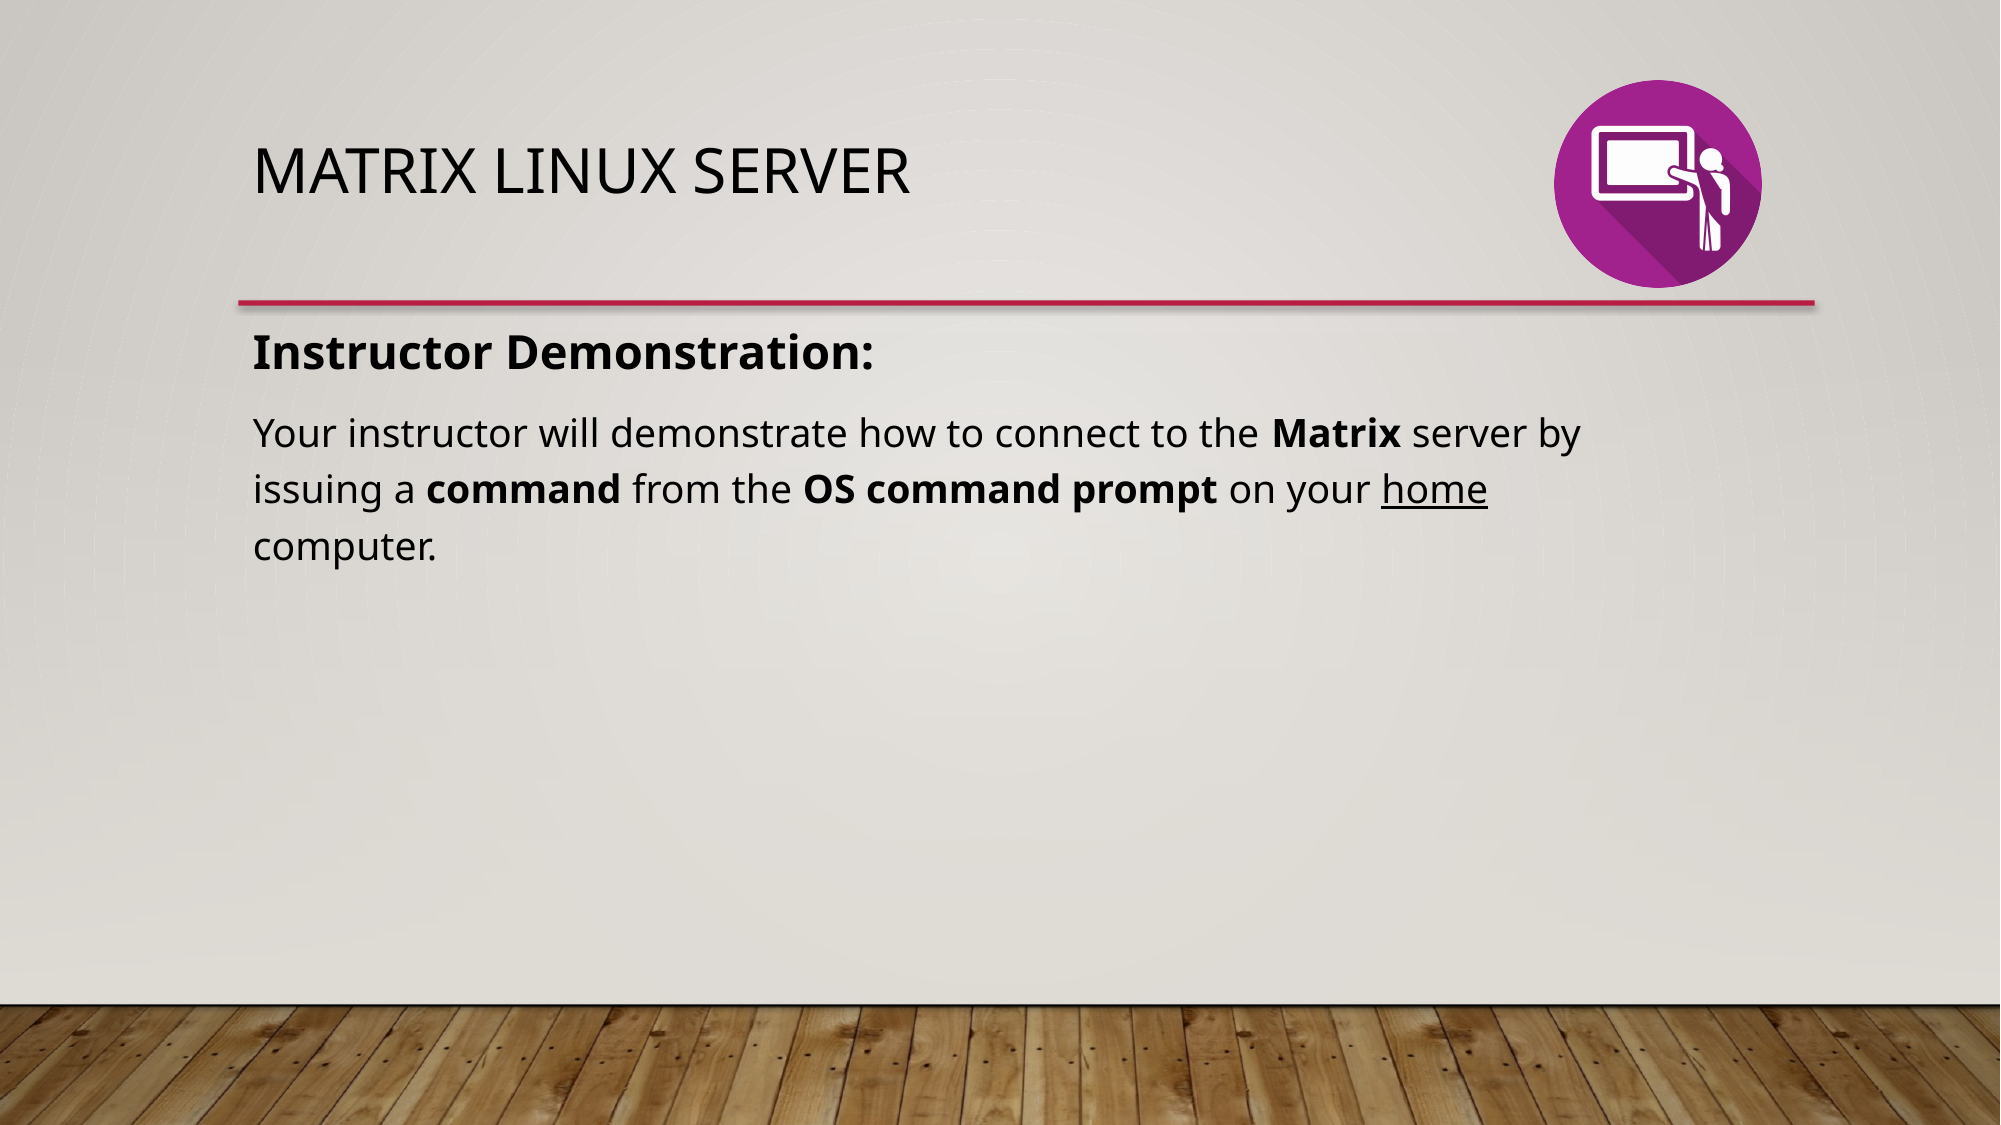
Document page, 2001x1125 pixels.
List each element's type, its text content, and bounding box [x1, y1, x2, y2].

picture [0, 1007, 2000, 1125]
picture [1554, 80, 1763, 289]
text_box Matrix Linux Server [238, 131, 1814, 304]
text_box Instructor Demonstration: Your instructor will demonstrate how to connect to the Matrix server by issuing a command from the OS command prompt on your home computer. [238, 304, 1658, 576]
